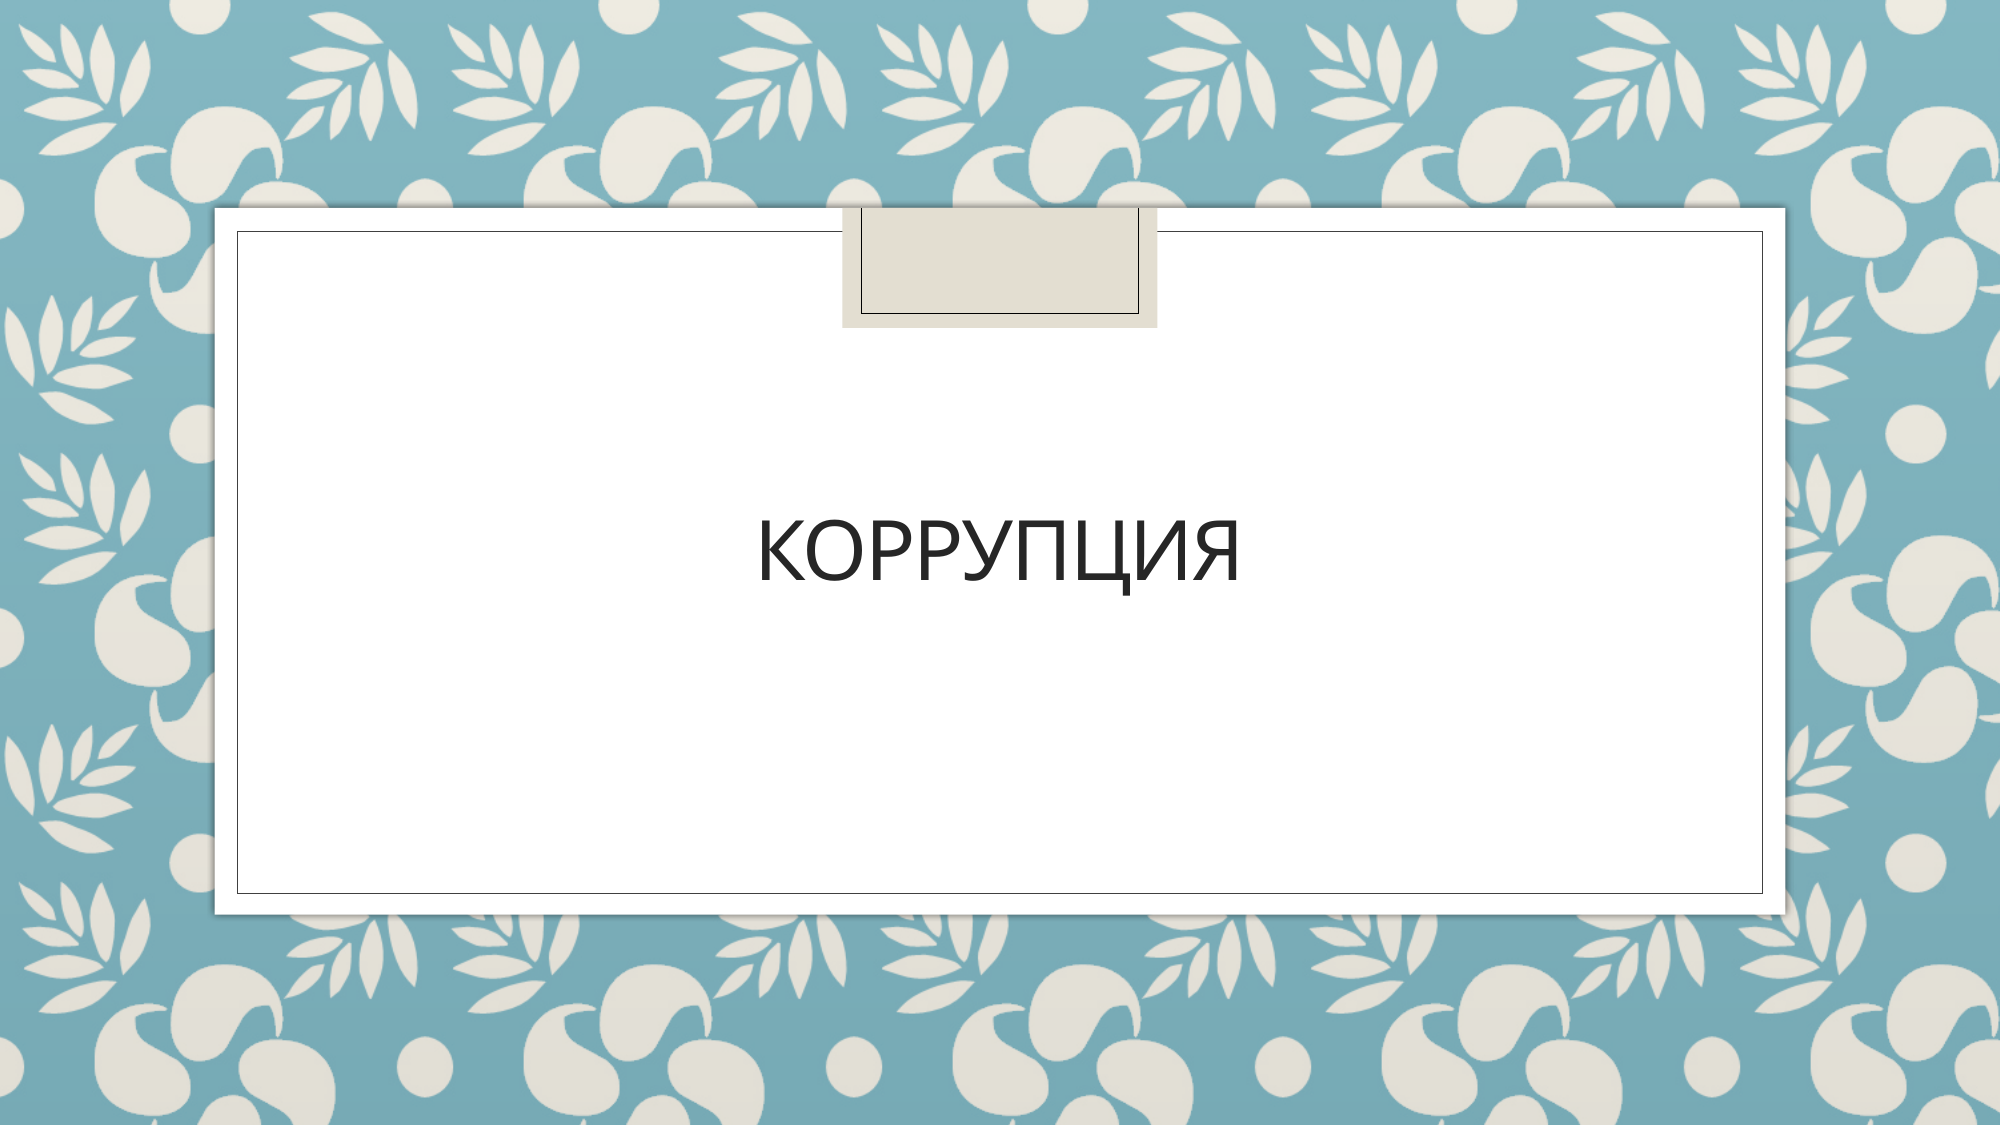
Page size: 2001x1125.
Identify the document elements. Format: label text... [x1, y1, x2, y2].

title коррупция [256, 343, 1744, 769]
